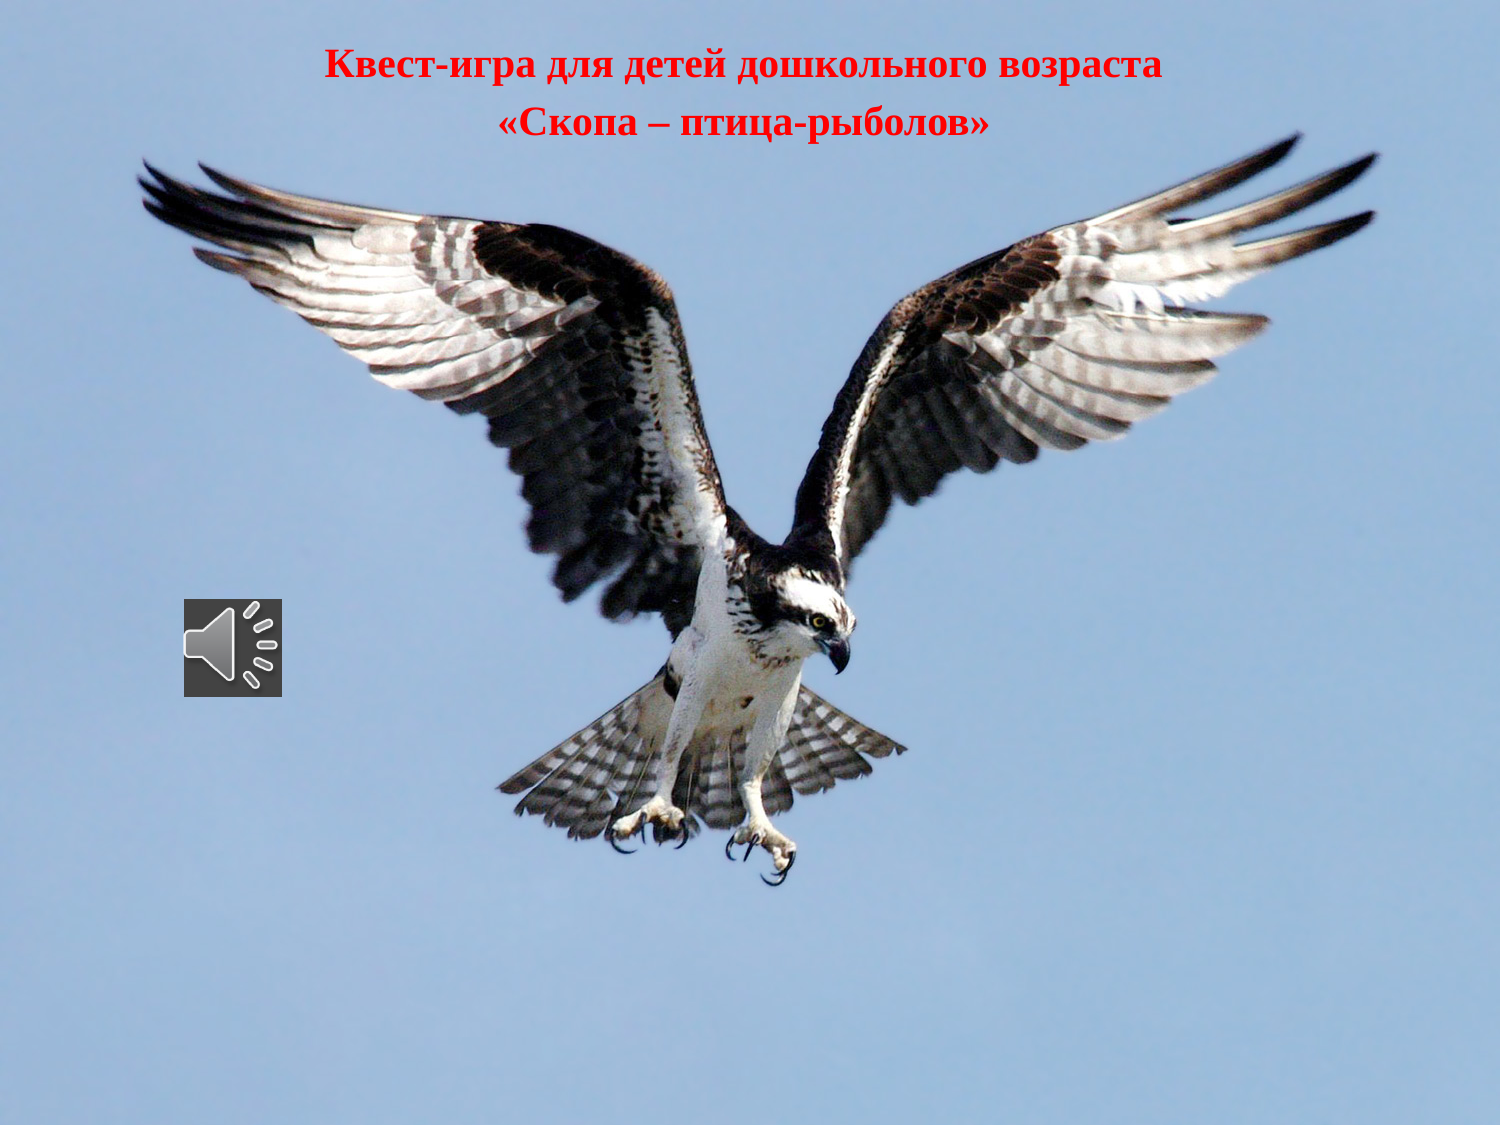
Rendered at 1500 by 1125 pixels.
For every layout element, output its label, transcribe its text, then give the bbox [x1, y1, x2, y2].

picture [0, 0, 1500, 1125]
list Квест-игра для детей дошкольного возраста «Скопа – птица-рыболов» [112, 19, 1376, 161]
